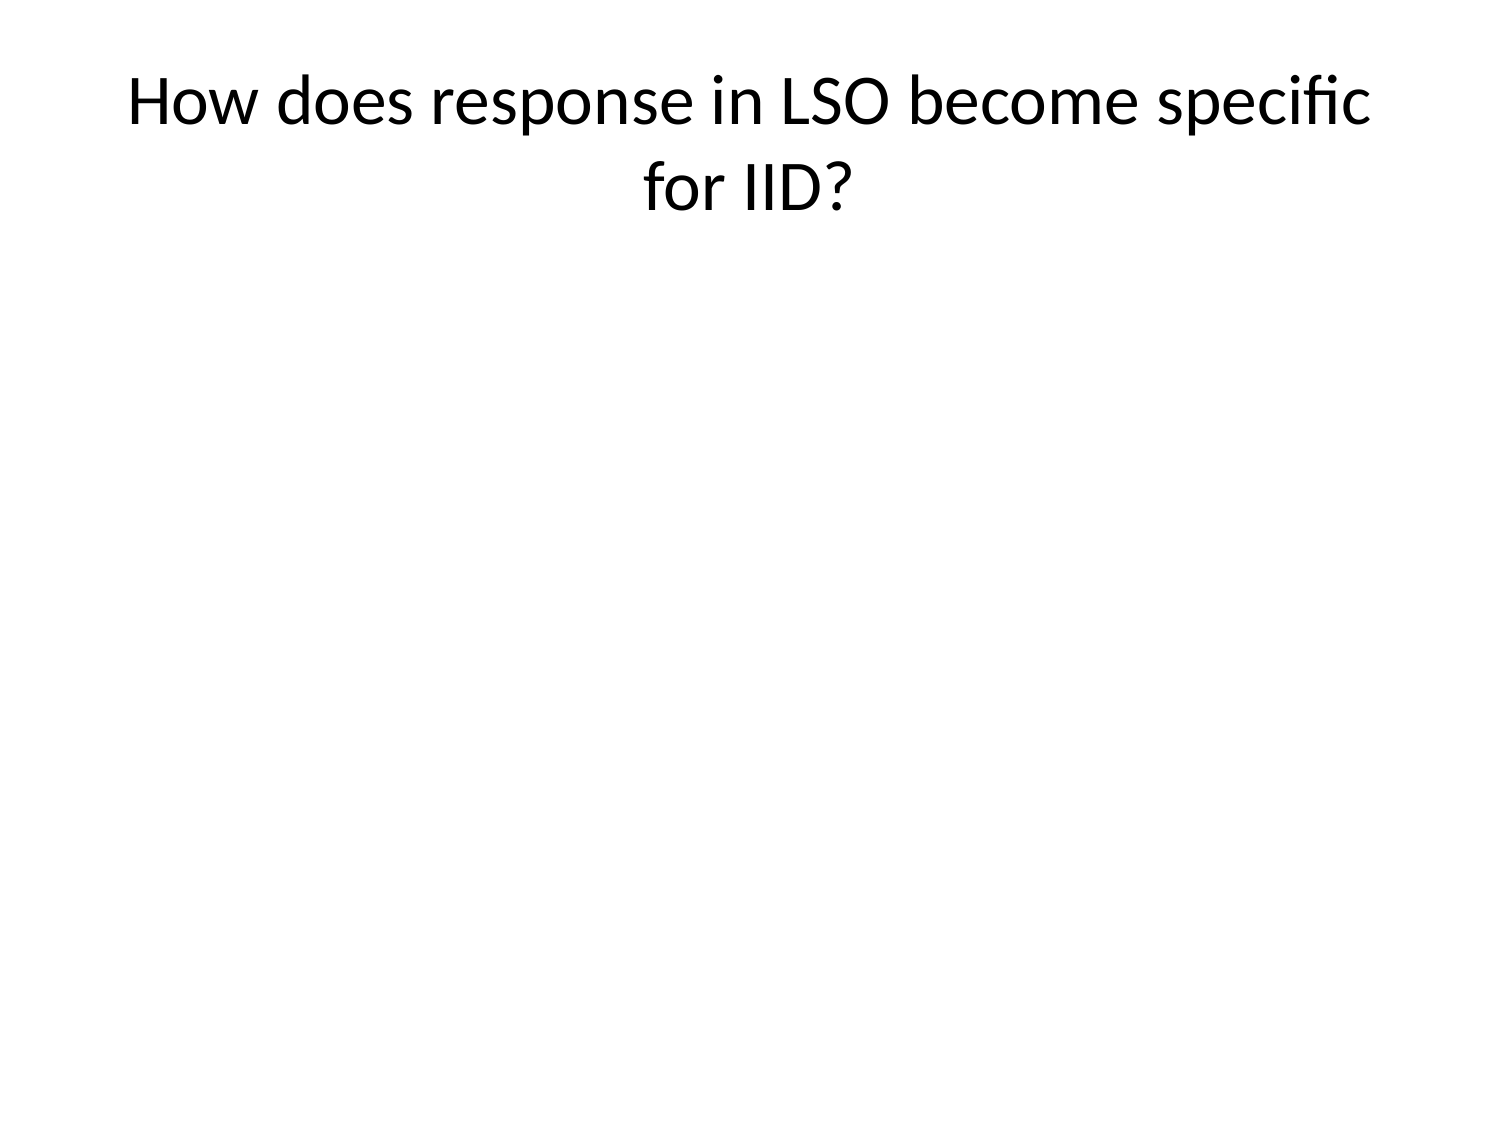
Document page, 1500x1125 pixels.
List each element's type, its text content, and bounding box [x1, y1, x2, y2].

title How does response in LSO become specific for IID? [75, 45, 1425, 233]
